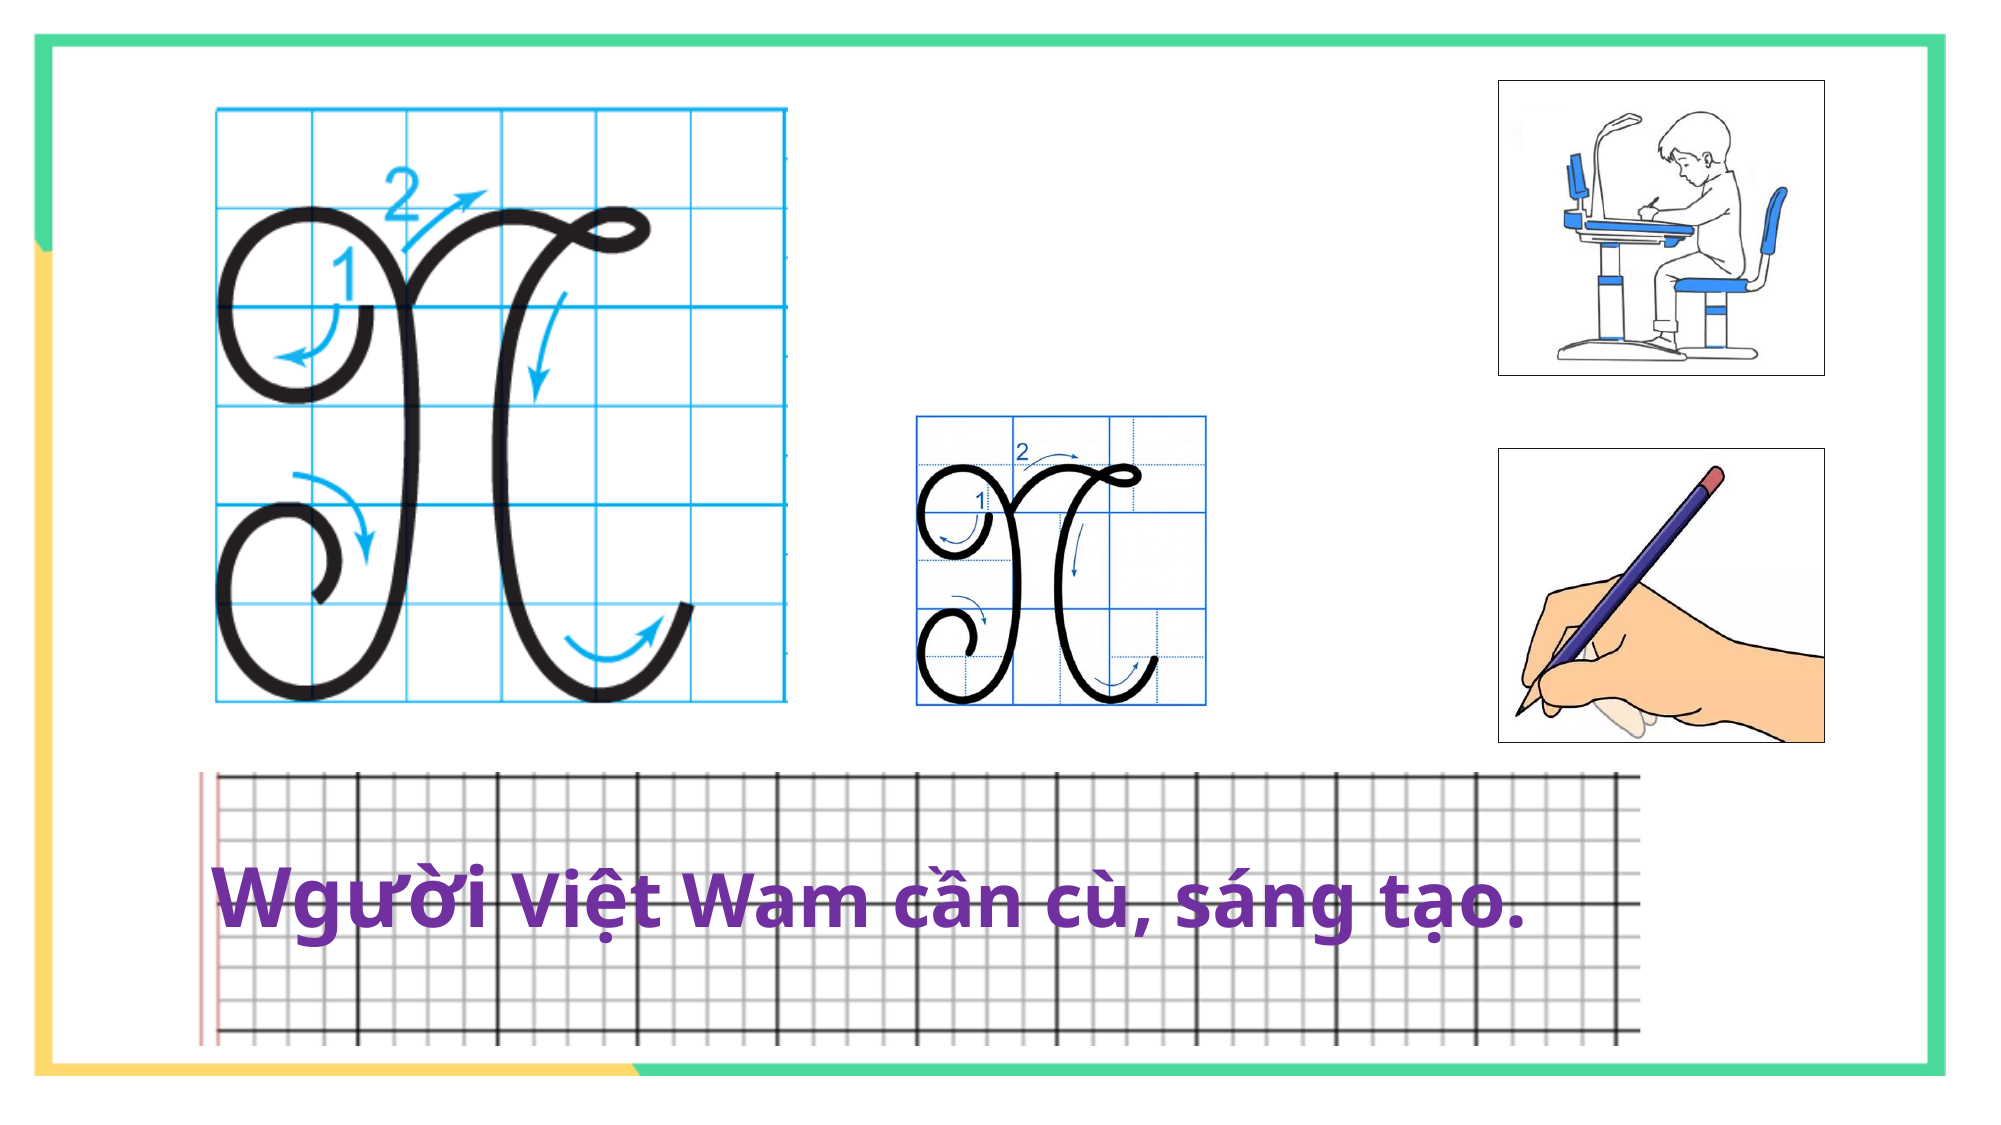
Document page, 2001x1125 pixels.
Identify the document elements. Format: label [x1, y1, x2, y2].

text_box [177, 772, 1662, 1046]
picture [36, 0, 1944, 1125]
text_box [1498, 80, 1825, 376]
